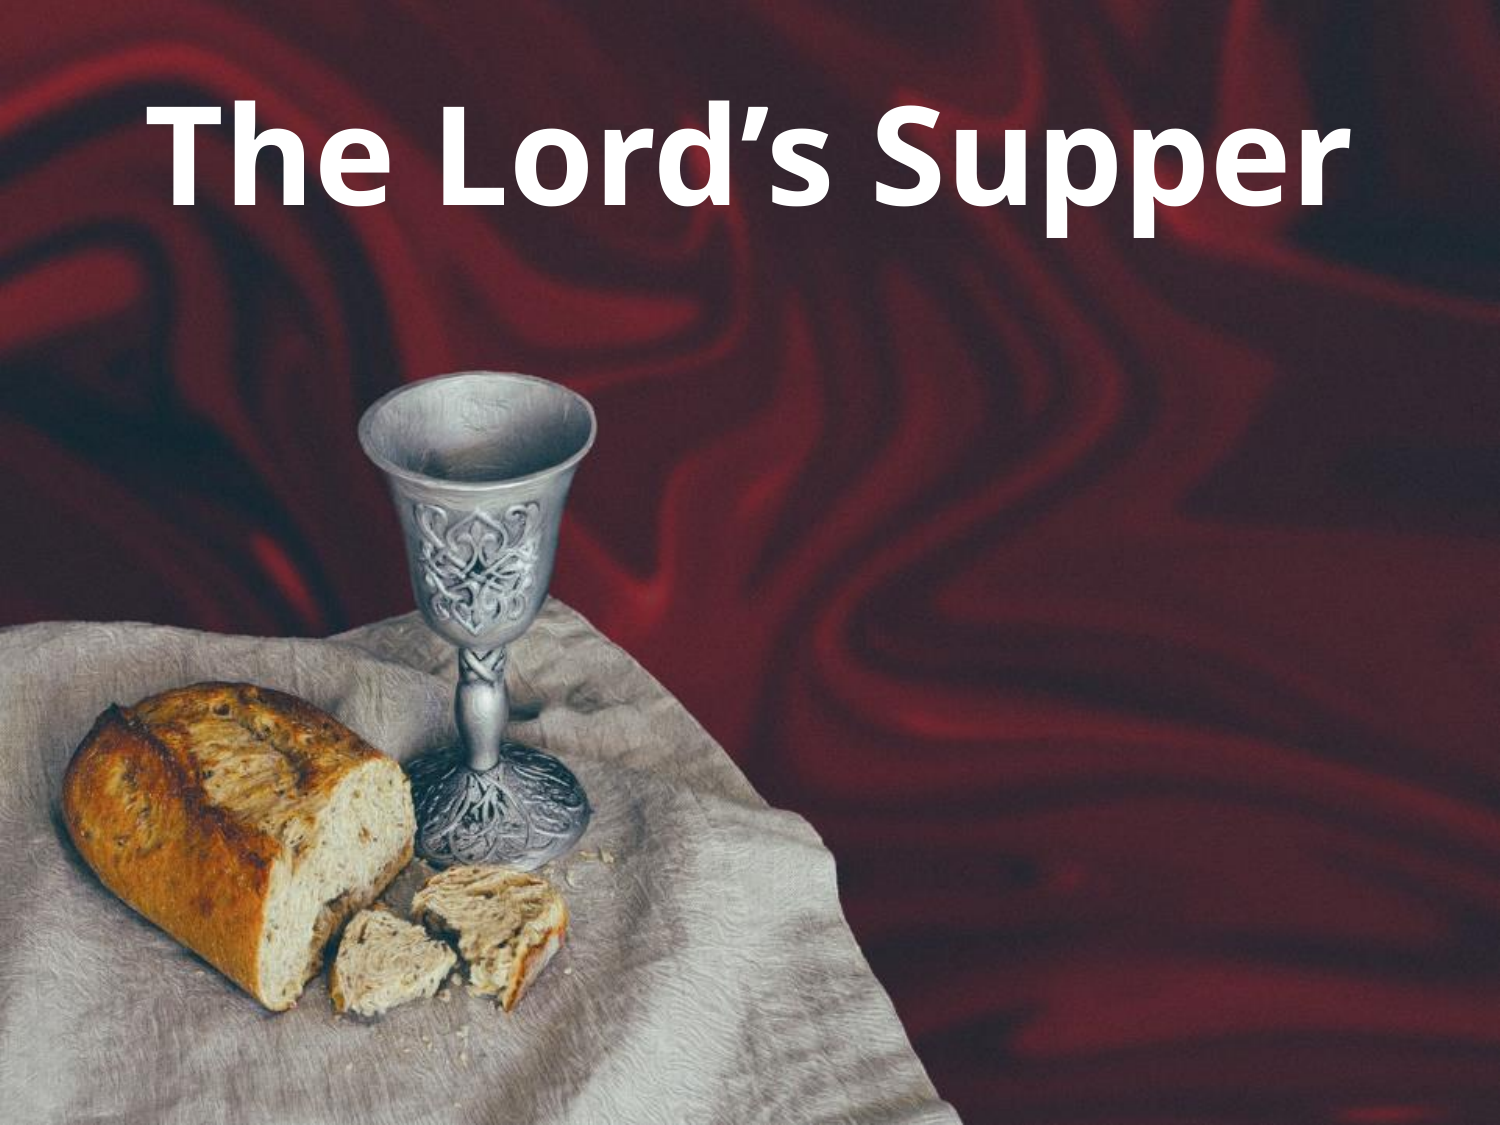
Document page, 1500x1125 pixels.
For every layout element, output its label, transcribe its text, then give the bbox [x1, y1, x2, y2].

text_box The Lord’s Supper [85, 60, 1415, 241]
picture [0, 0, 1500, 1125]
